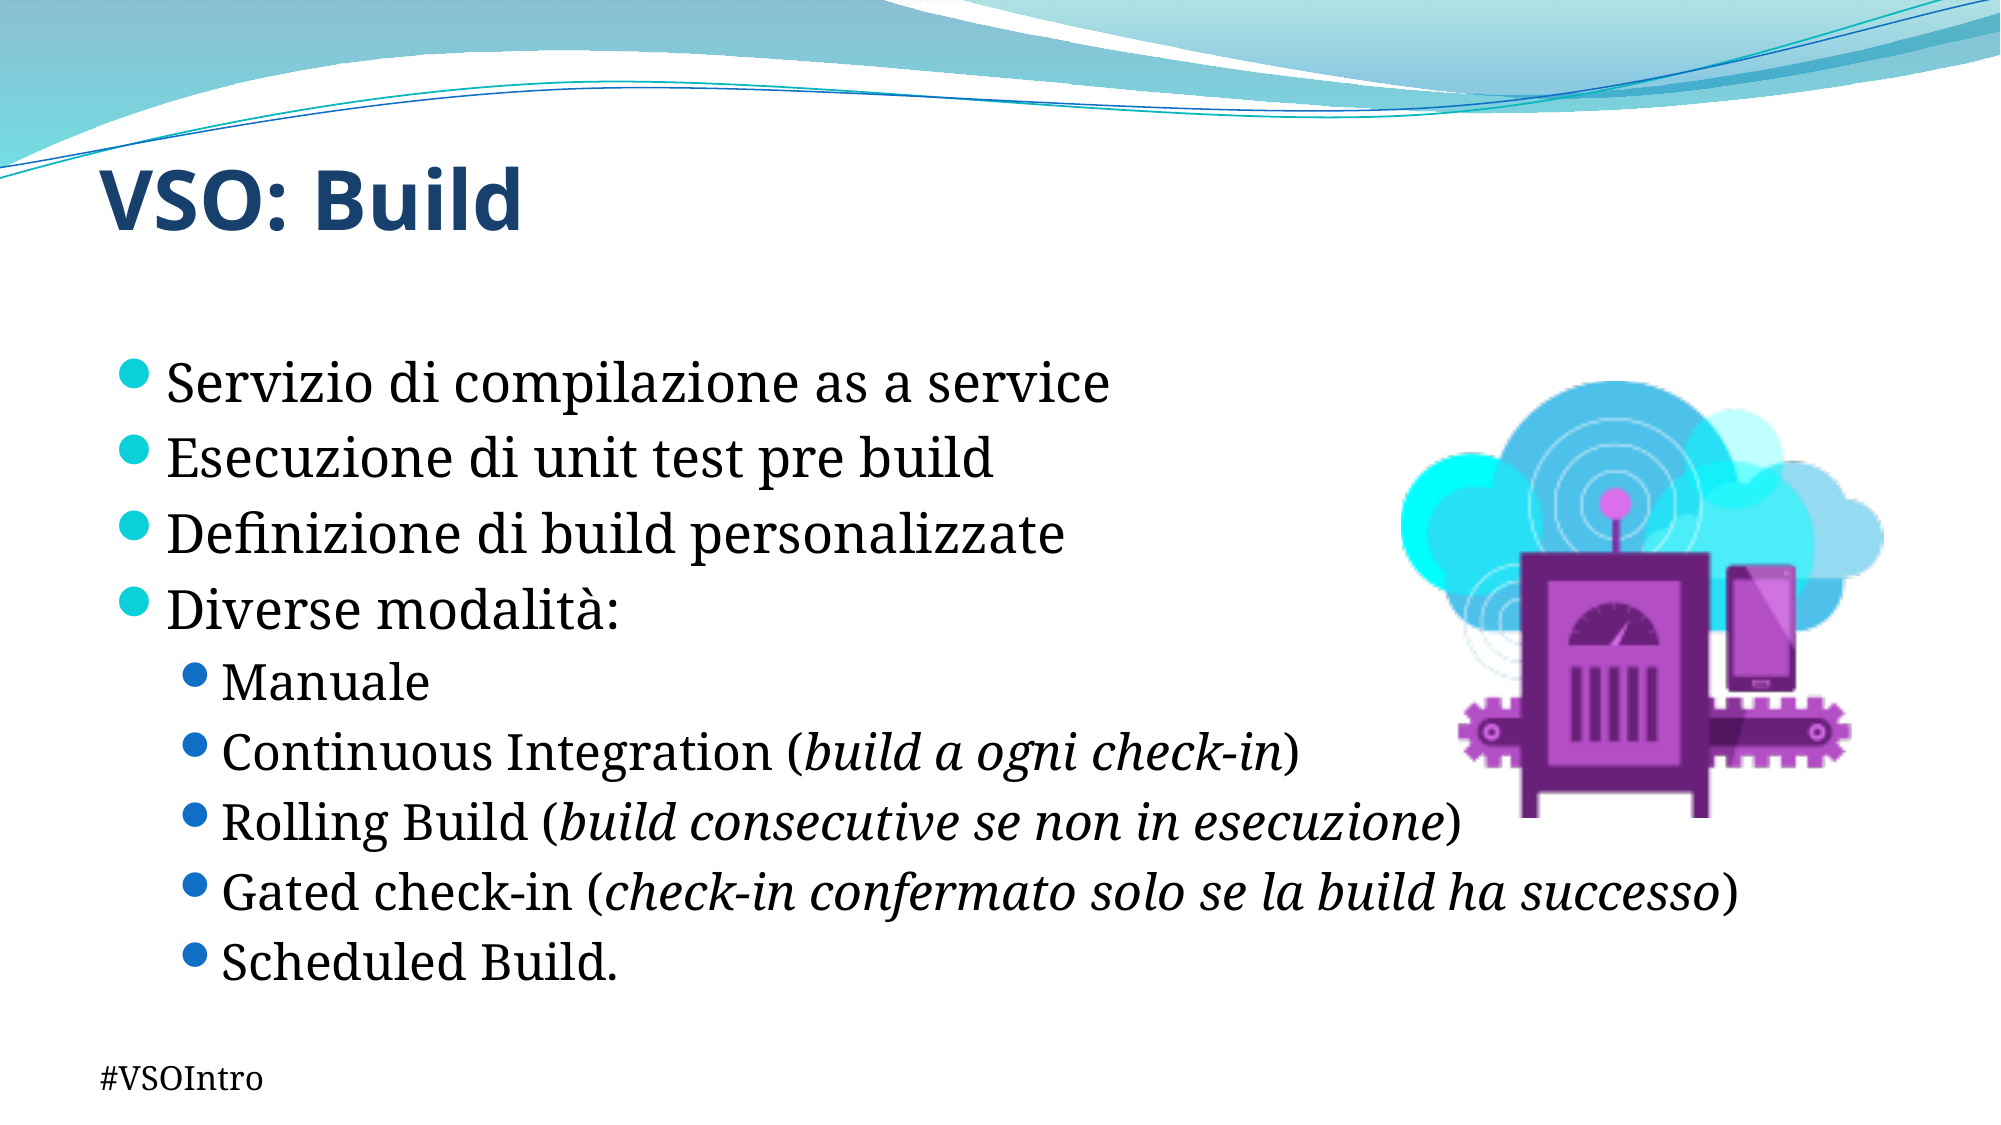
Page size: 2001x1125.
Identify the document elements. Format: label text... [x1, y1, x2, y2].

footer #VSOIntro [99, 1042, 1317, 1103]
picture [1401, 381, 1884, 818]
list Servizio di compilazione as a service Esecuzione di unit test pre build Definizione di build personalizzate Diverse modalità: Manuale Continuous Integration (build a ogni check-in) Rolling Build (build consecutive se non in esecuzione) Gated check-in (check-in confermato solo se la build ha successo) Scheduled Build. [99, 264, 1900, 1038]
title VSO: Build [99, 59, 1900, 247]
